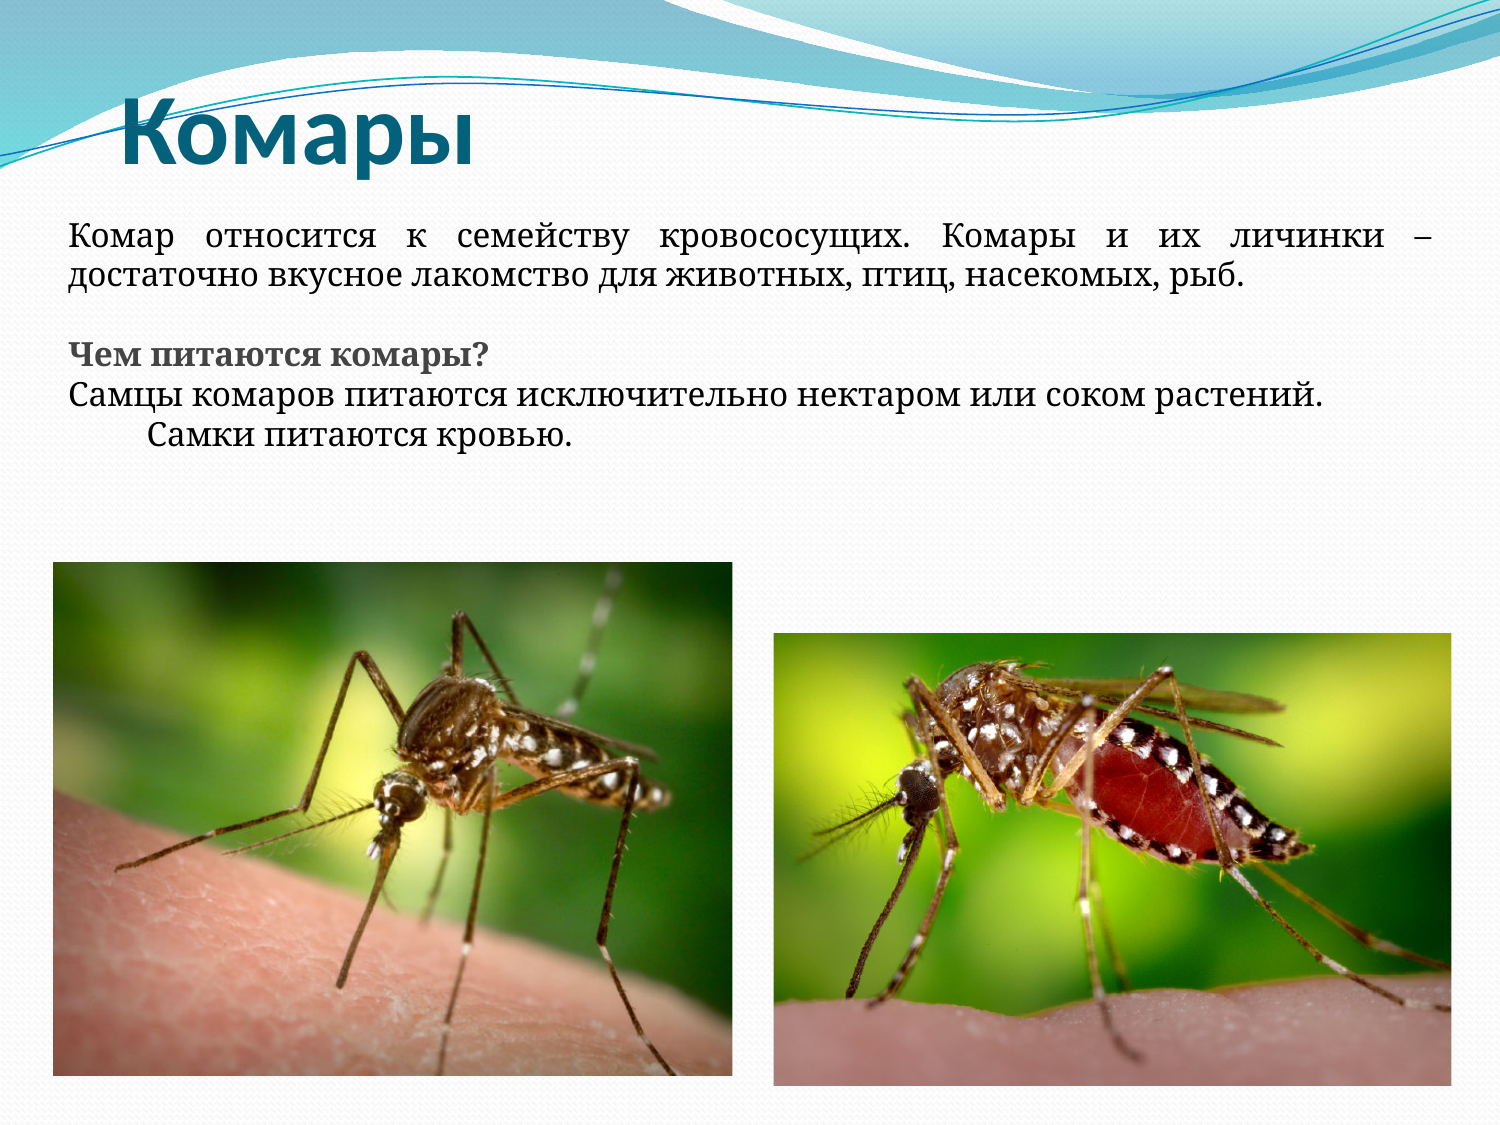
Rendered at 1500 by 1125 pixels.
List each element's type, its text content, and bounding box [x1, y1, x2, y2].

picture [773, 633, 1452, 1086]
title Комары [75, 42, 479, 185]
text_box Комар относится к семейству кровососущих. Комары и их личинки – достаточно вкусное лакомство для животных, птиц, насекомых, рыб. Чем питаются комары? Самцы комаров питаются исключительно нектаром или соком растений. Самки питаются кровью. [53, 206, 1447, 461]
picture [52, 562, 733, 1076]
